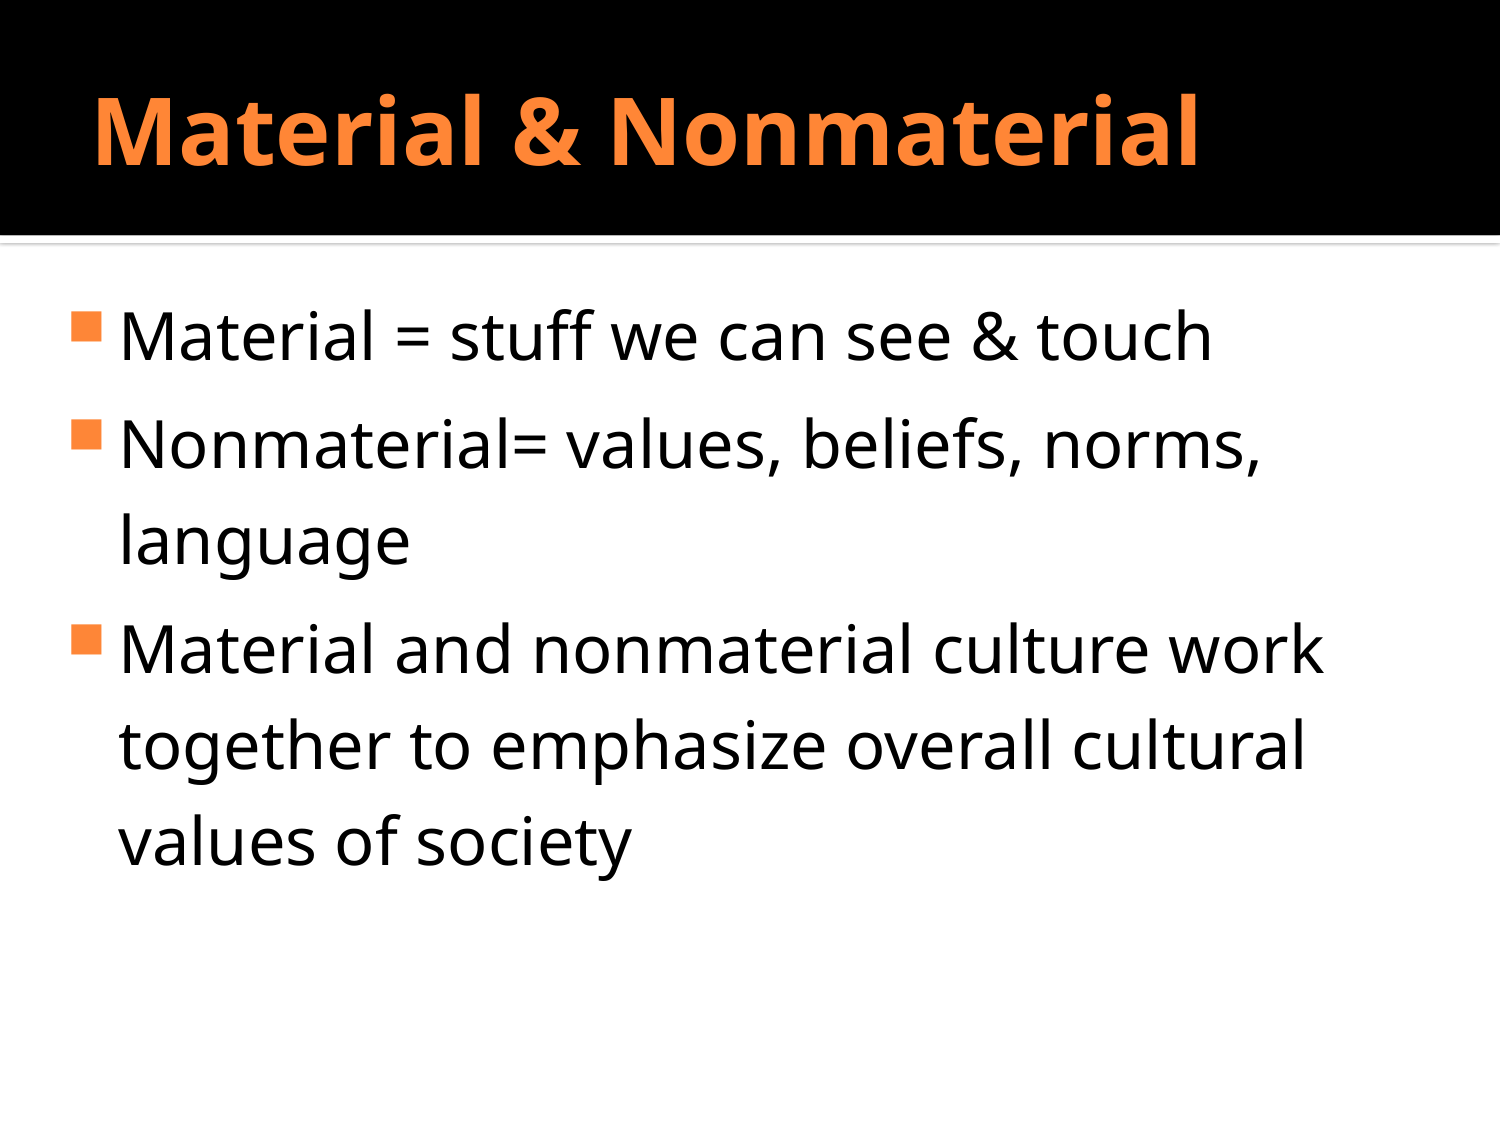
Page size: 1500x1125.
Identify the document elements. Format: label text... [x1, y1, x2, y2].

text_box Do Sociologists Ask? [37, 112, 1400, 262]
title Material & Nonmaterial [75, 25, 1425, 231]
text_box Material = stuff we can see & touch Nonmaterial= values, beliefs, norms, language Material and nonmaterial culture work together to emphasize overall cultural values of society [37, 262, 1475, 1125]
